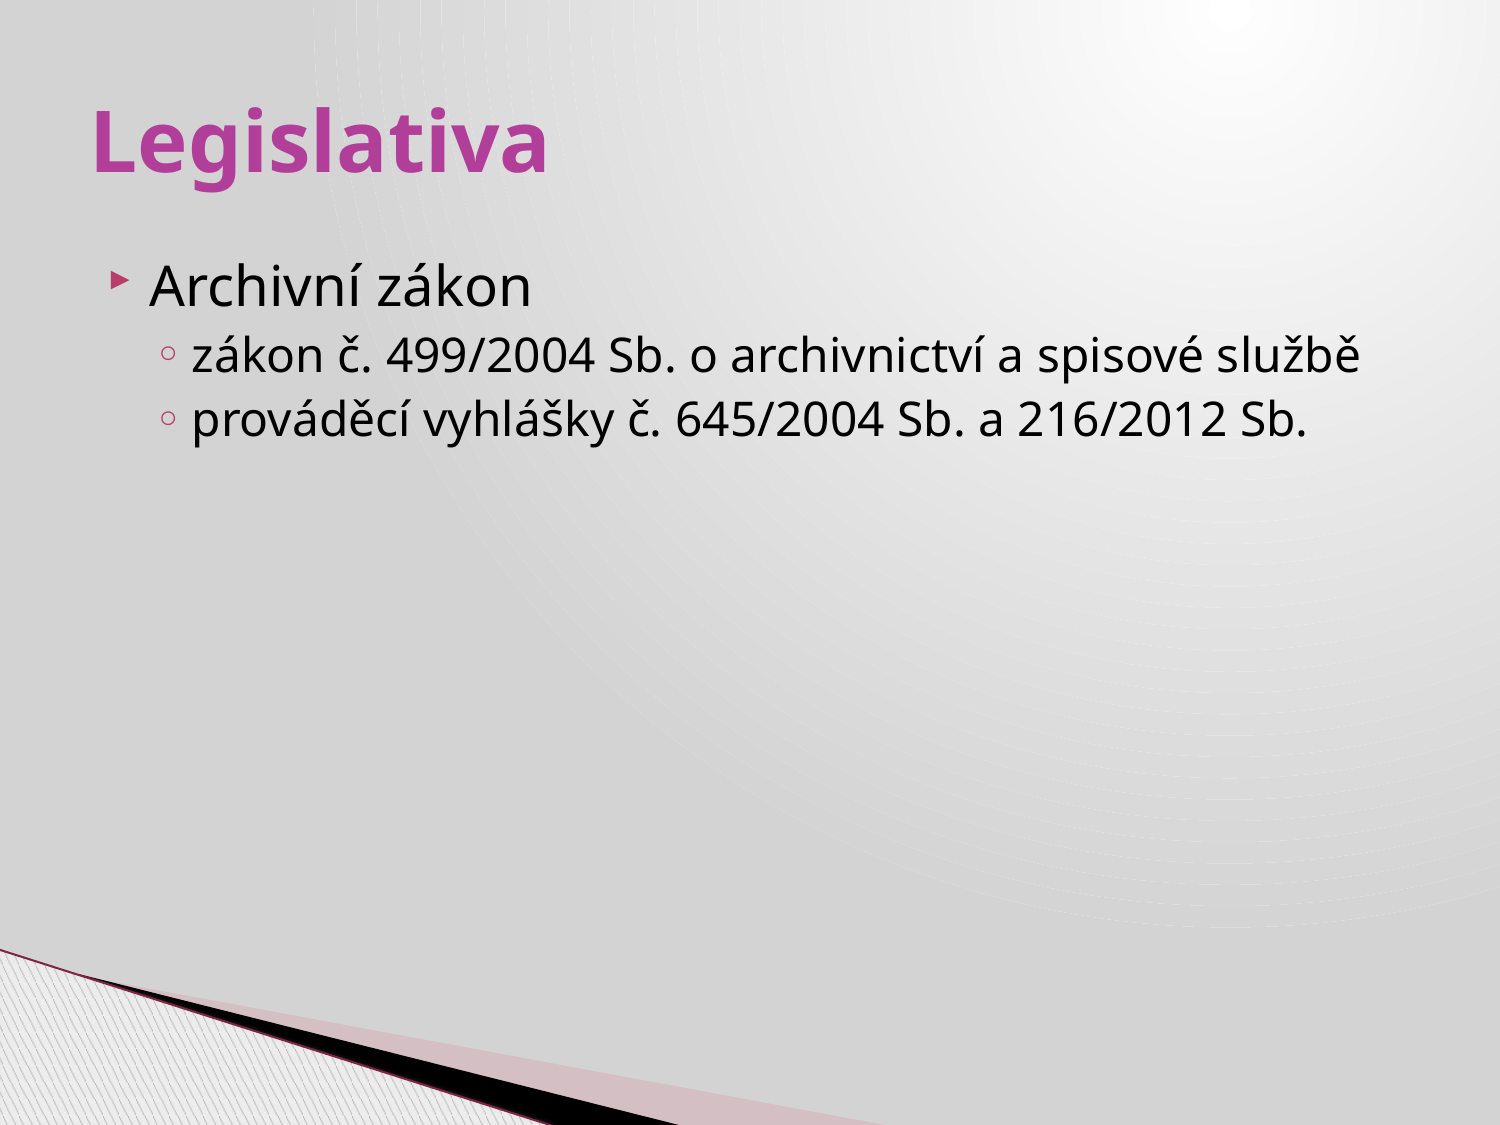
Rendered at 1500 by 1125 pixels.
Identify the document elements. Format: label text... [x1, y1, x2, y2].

title Legislativa [75, 45, 1425, 233]
list Archivní zákon zákon č. 499/2004 Sb. o archivnictví a spisové službě prováděcí vyhlášky č. 645/2004 Sb. a 216/2012 Sb. [75, 243, 1425, 986]
